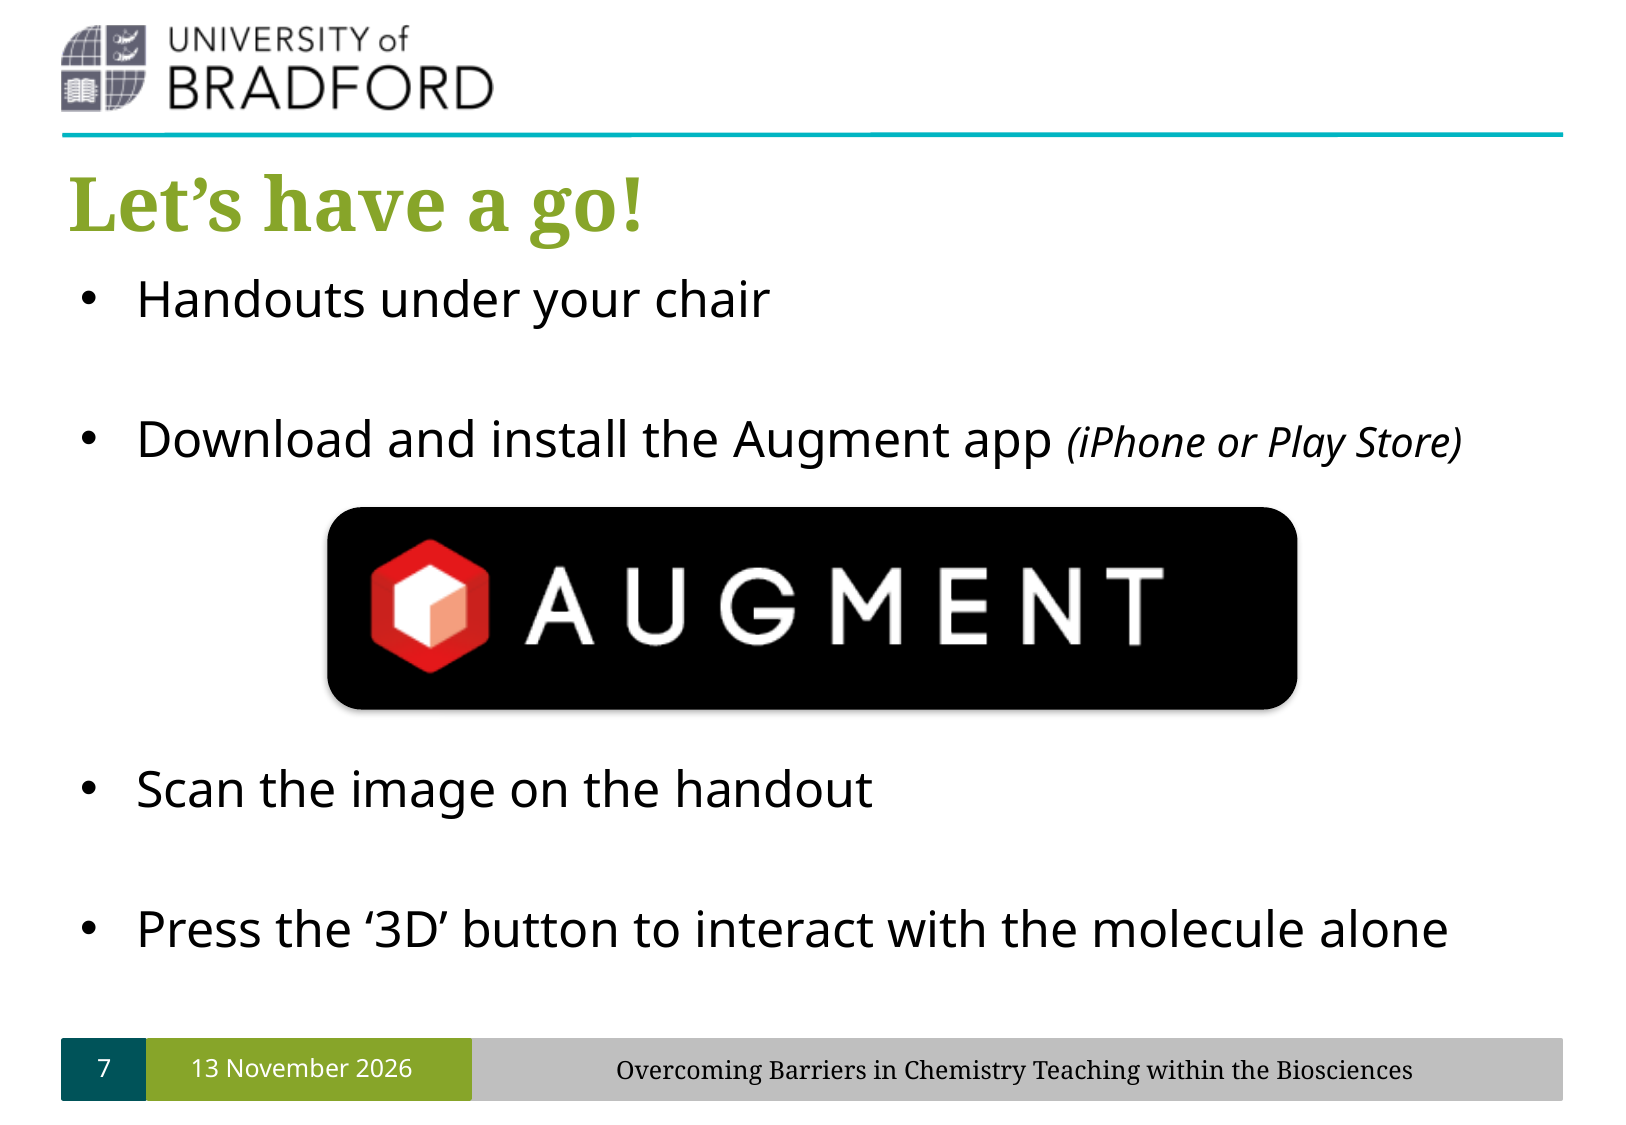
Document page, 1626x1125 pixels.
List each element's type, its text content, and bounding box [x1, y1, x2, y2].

picture [245, 459, 1288, 752]
footer Overcoming Barriers in Chemistry Teaching within the Biosciences [469, 1039, 1561, 1100]
slide_number 7 [62, 1039, 147, 1100]
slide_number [148, 1039, 469, 1100]
list Handouts under your chair Download and install the Augment app (iPhone or Play Store) Scan the image on the handout Press the ‘3D’ button to interact with the molecule alone [80, 267, 1561, 1000]
title Let’s have a go! [68, 137, 1461, 266]
picture [60, 24, 494, 112]
